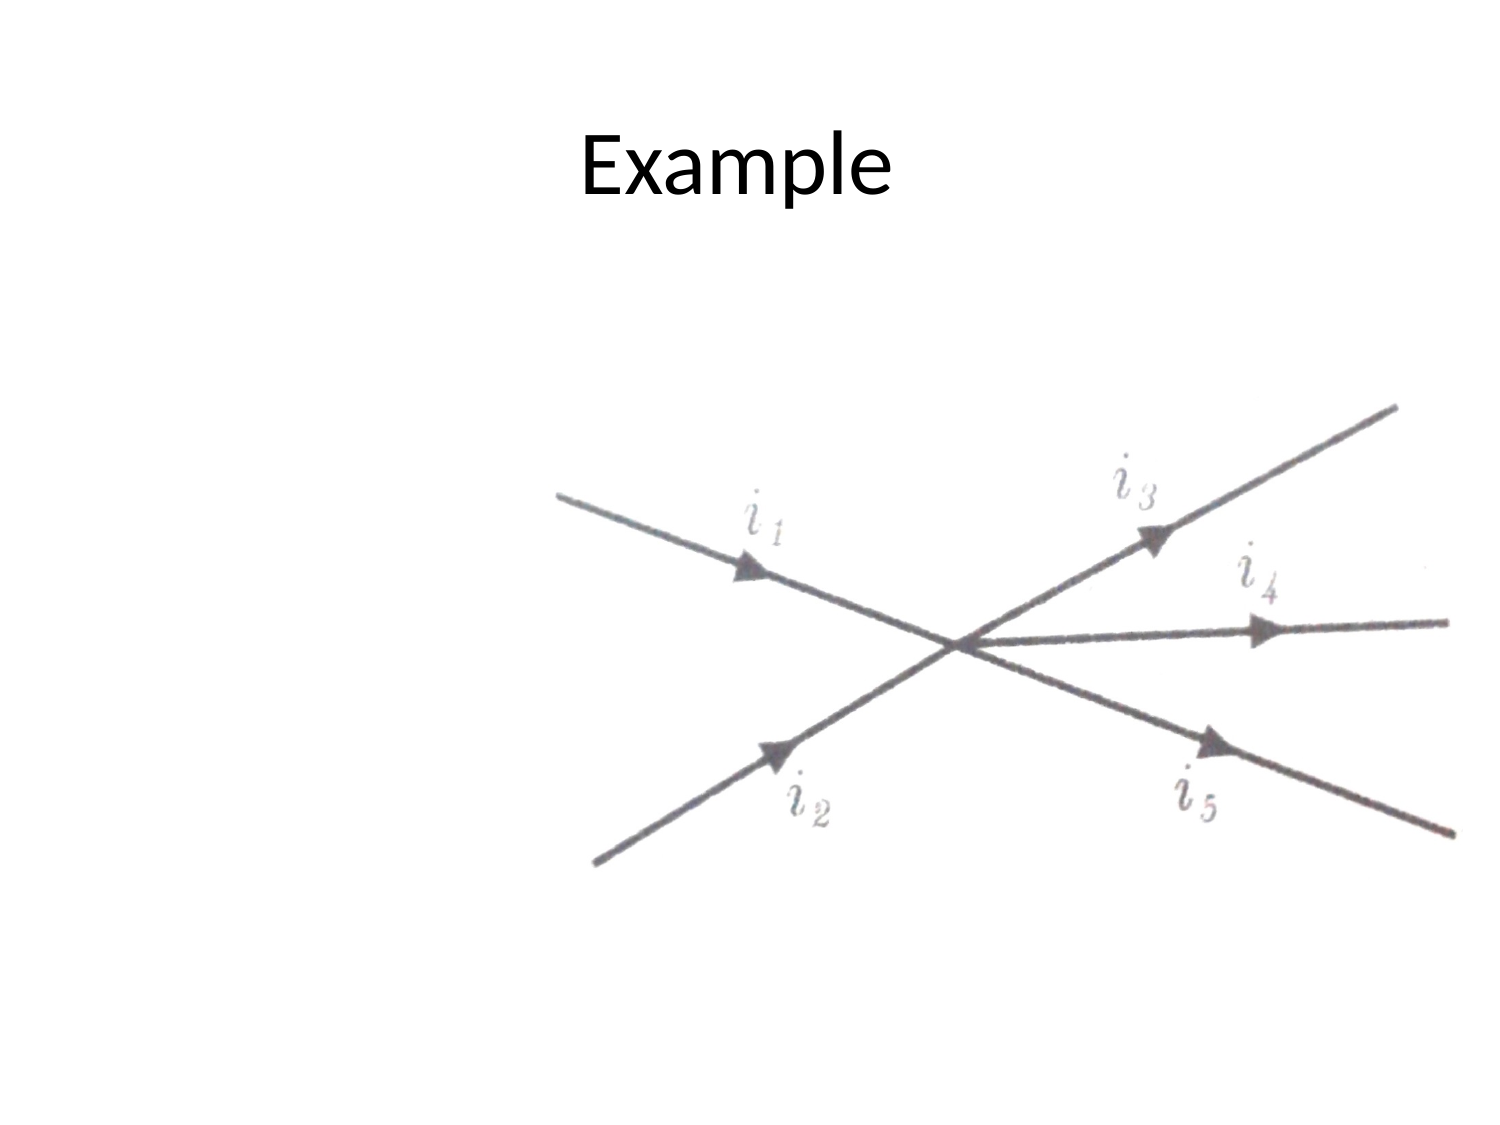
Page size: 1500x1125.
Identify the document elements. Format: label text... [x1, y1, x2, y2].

title Example [99, 37, 1375, 279]
picture [537, 385, 1463, 886]
